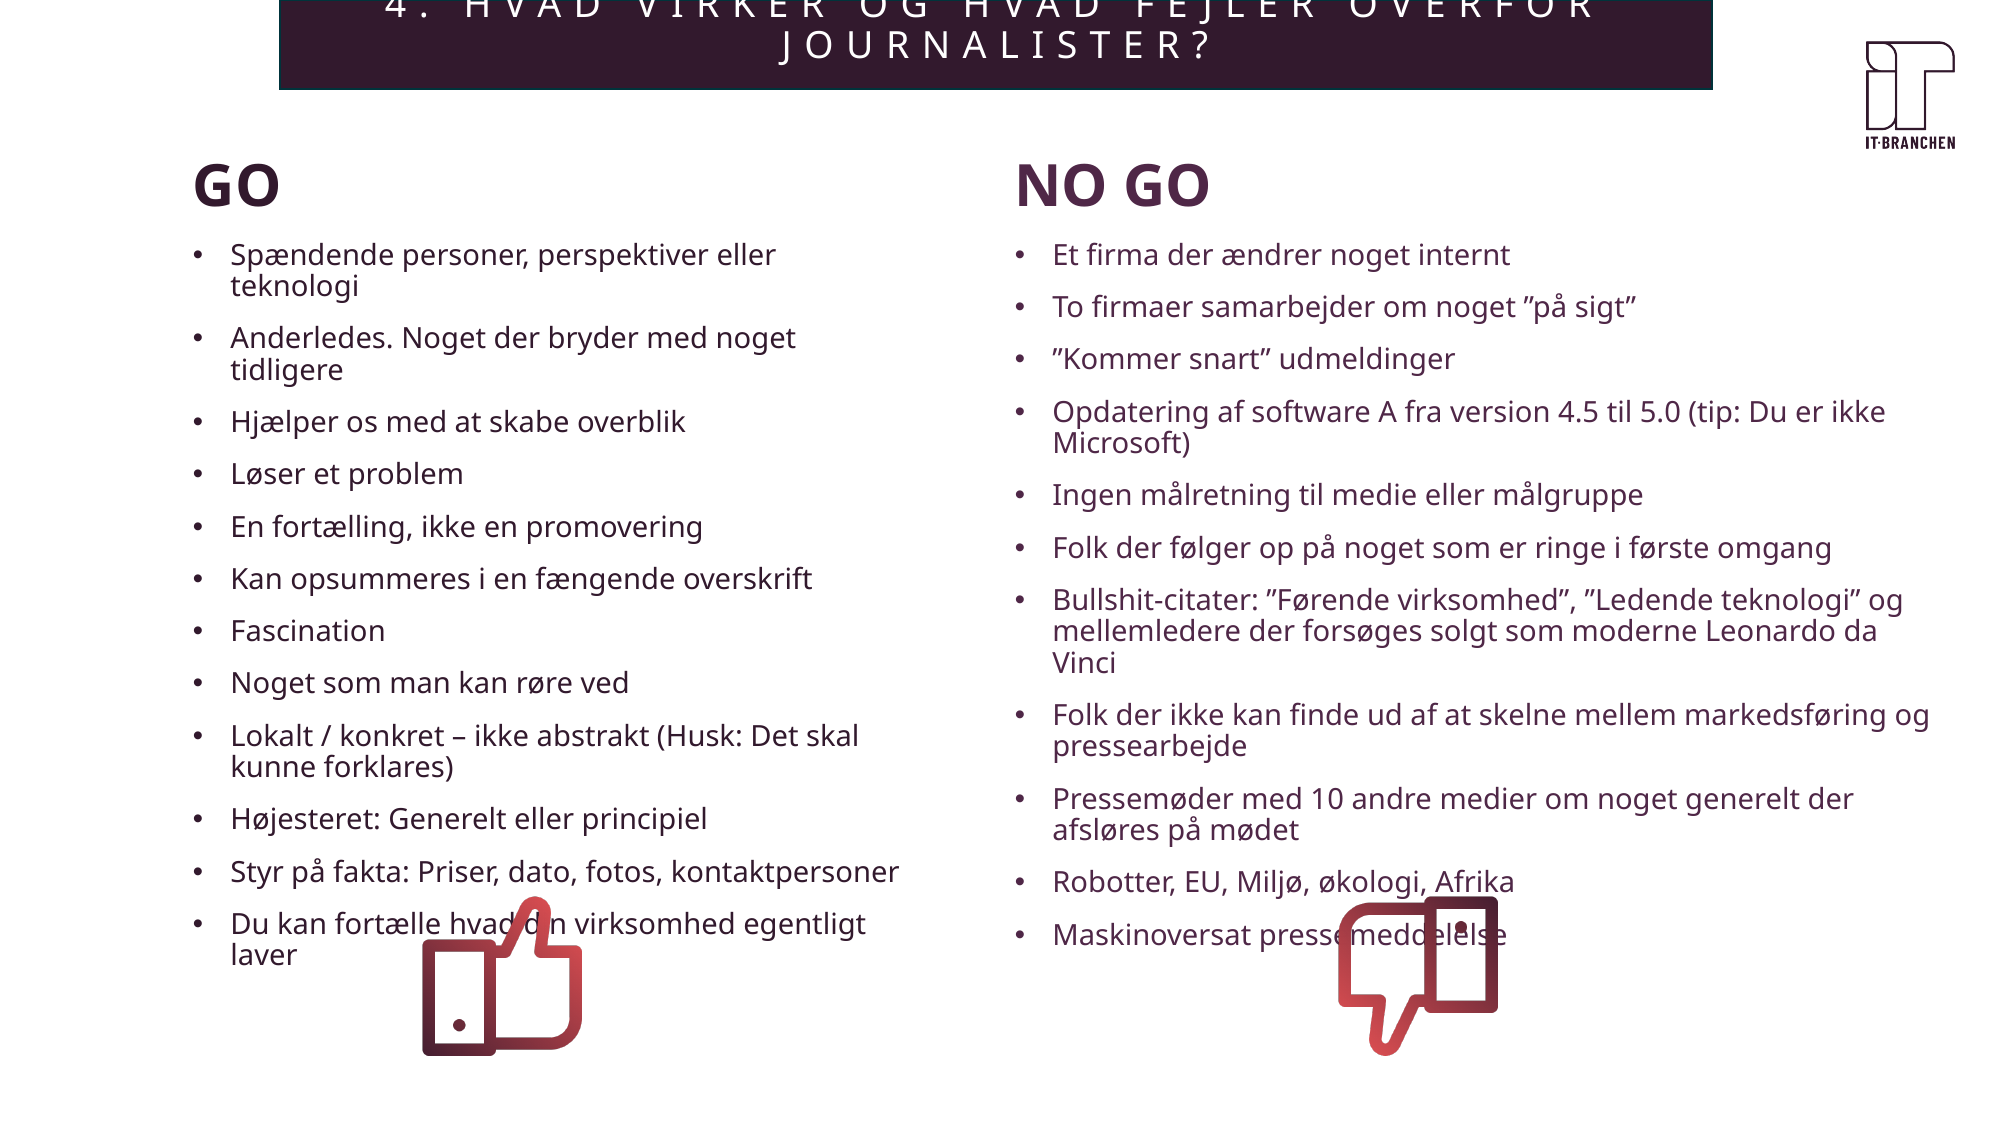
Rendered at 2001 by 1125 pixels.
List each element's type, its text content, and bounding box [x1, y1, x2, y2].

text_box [178, 148, 1950, 1074]
text_box [279, 0, 1713, 90]
title 4. HVAD VIRKER OG HVAD FEJLER OVERFOR JOURNALISTER? [288, 15, 1702, 74]
picture [1866, 41, 1955, 149]
